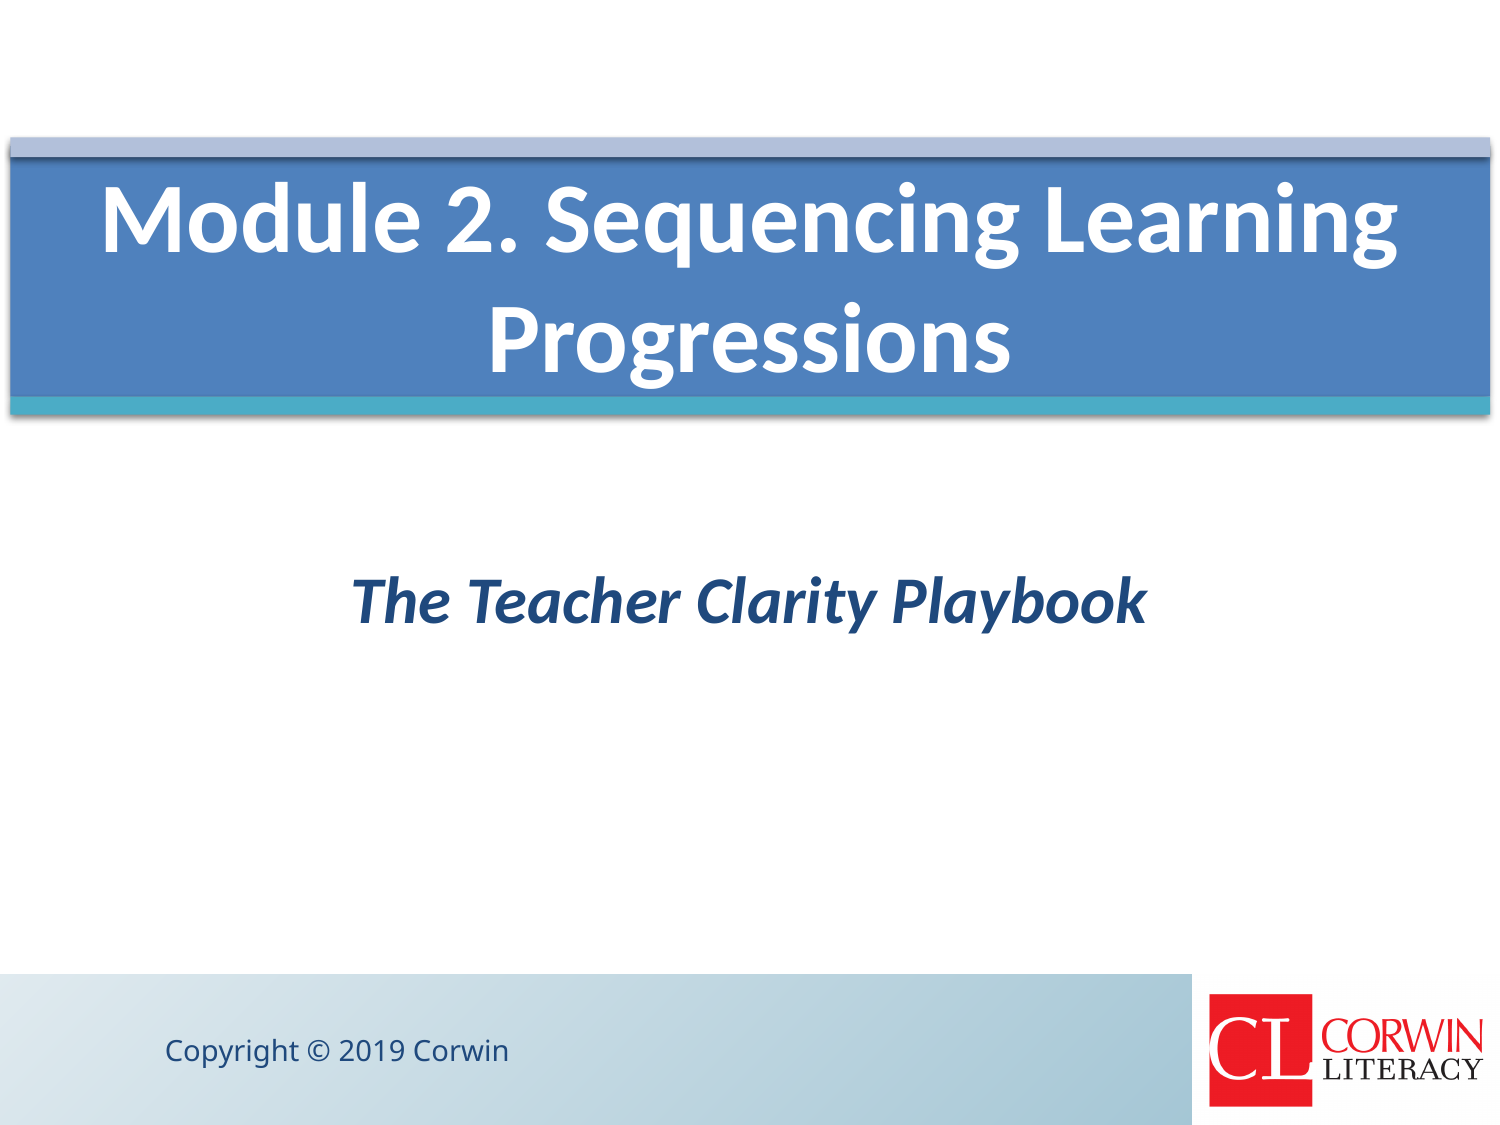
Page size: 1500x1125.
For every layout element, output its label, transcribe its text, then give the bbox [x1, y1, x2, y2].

title Module 2. Sequencing Learning Progressions [75, 155, 1425, 397]
footer Copyright © 2019 Corwin [150, 1012, 800, 1088]
picture [1192, 974, 1500, 1125]
subtitle The Teacher Clarity Playbook [118, 549, 1382, 713]
